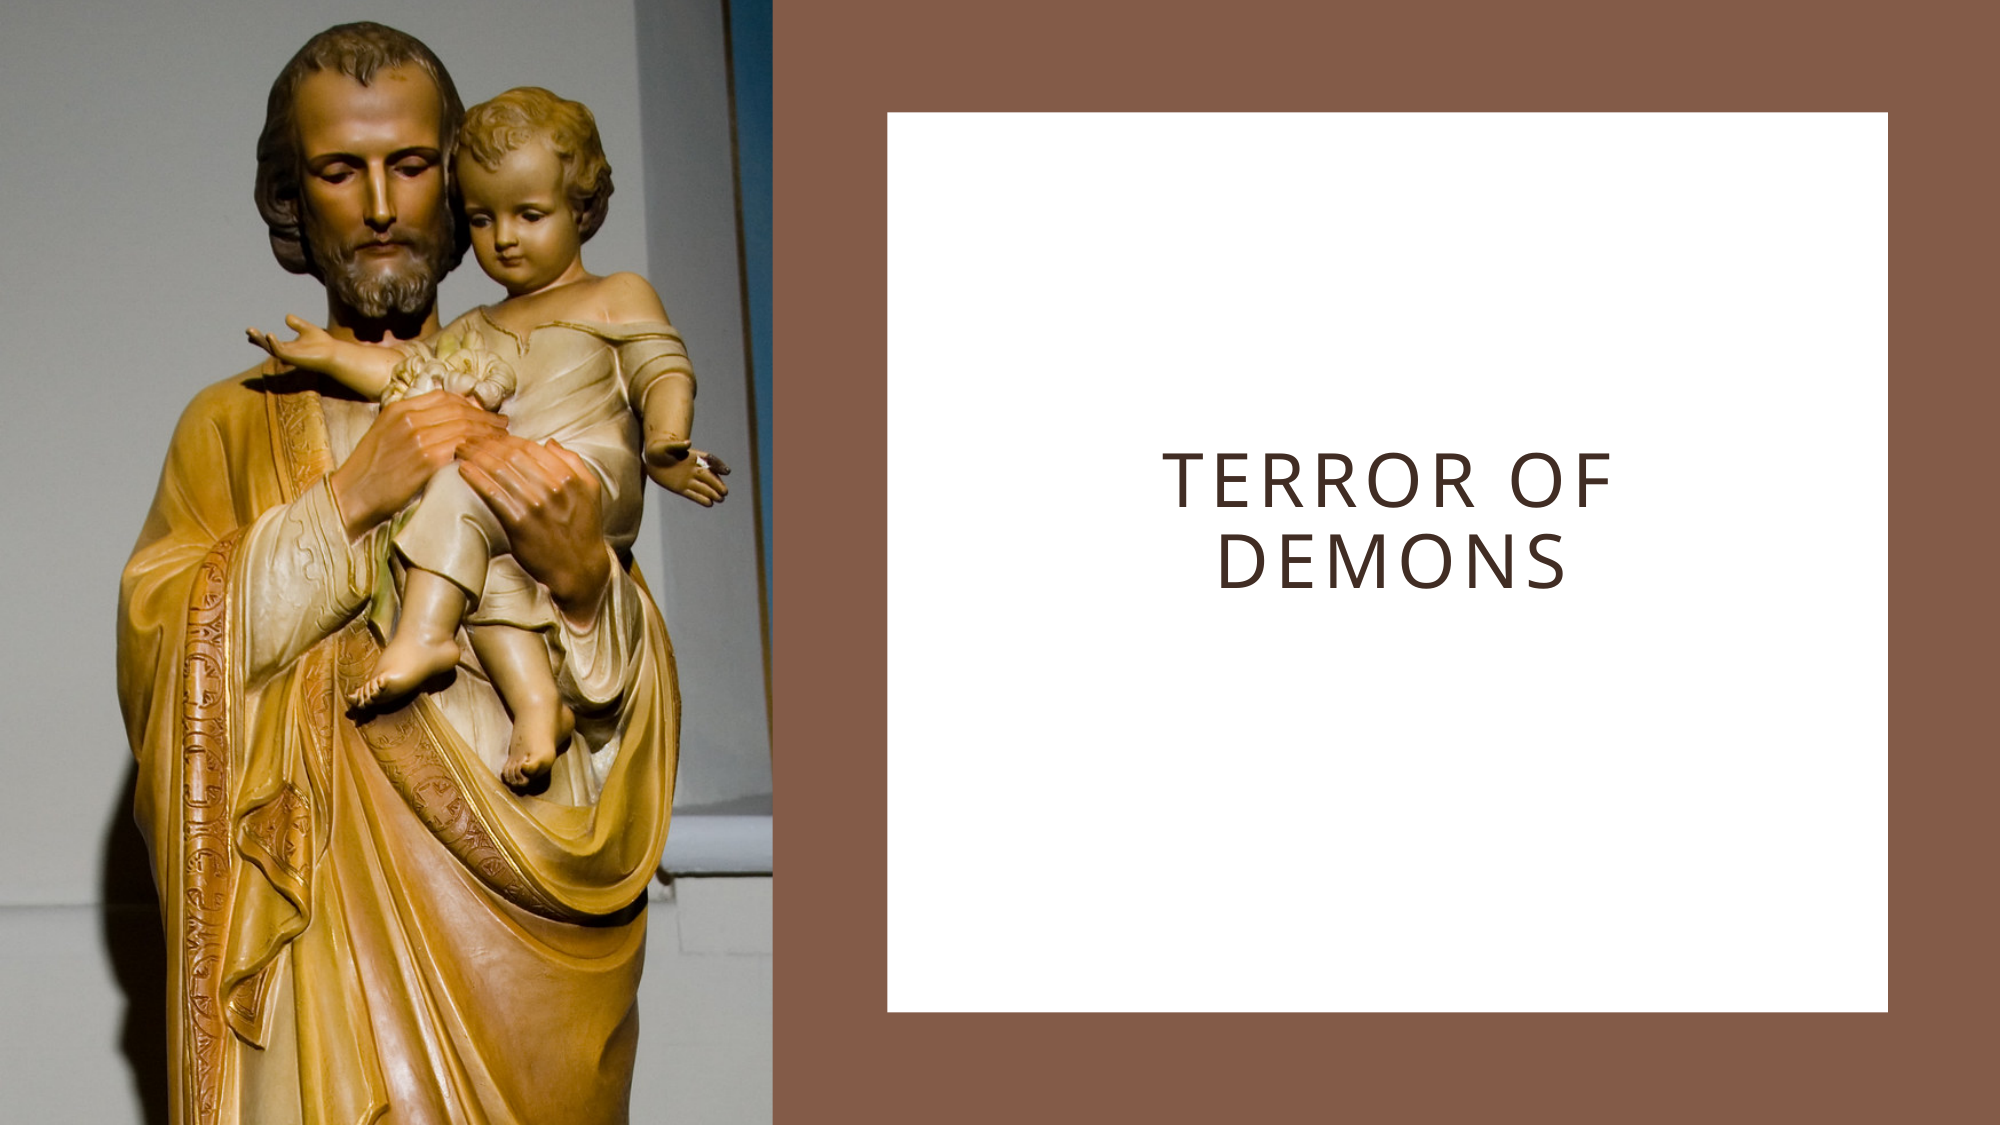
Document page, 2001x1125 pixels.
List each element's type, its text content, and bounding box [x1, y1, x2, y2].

text_box [782, 0, 2000, 1125]
text_box [886, 111, 1889, 1013]
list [0, 0, 782, 1125]
title Terror of Demons [999, 224, 1782, 613]
